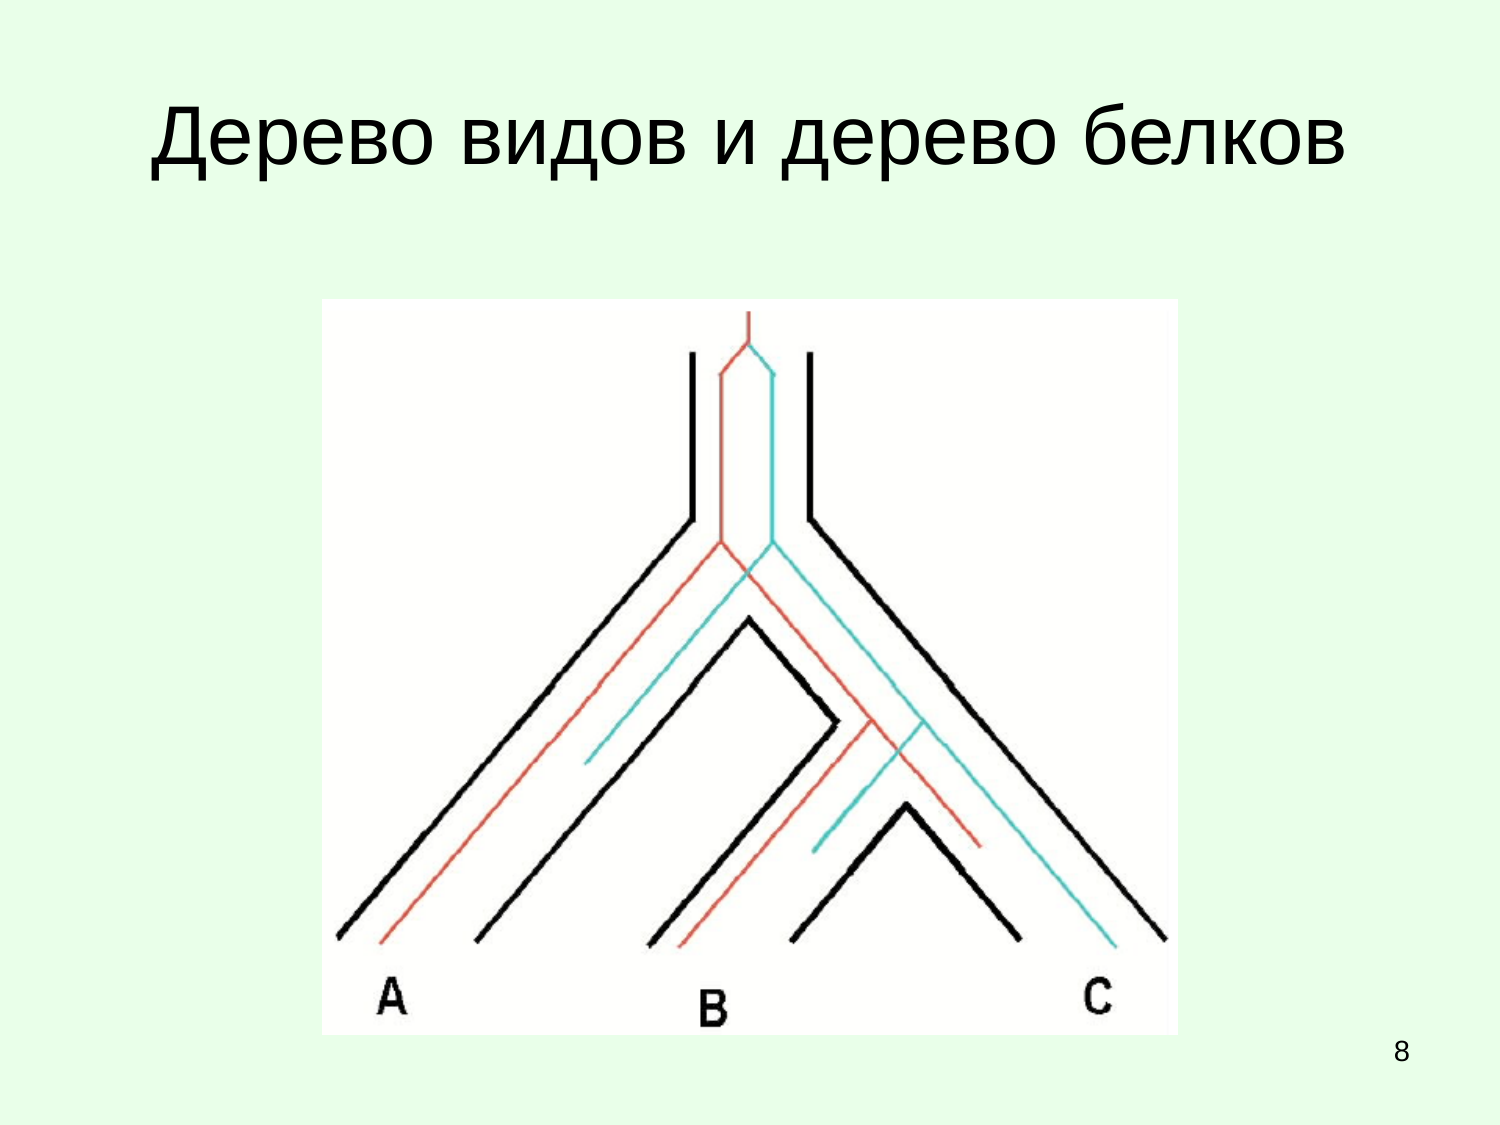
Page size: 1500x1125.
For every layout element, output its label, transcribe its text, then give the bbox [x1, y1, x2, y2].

slide_number 8 [1074, 1024, 1426, 1103]
title Дерево видов и дерево белков [74, 37, 1426, 226]
picture [322, 299, 1178, 1035]
